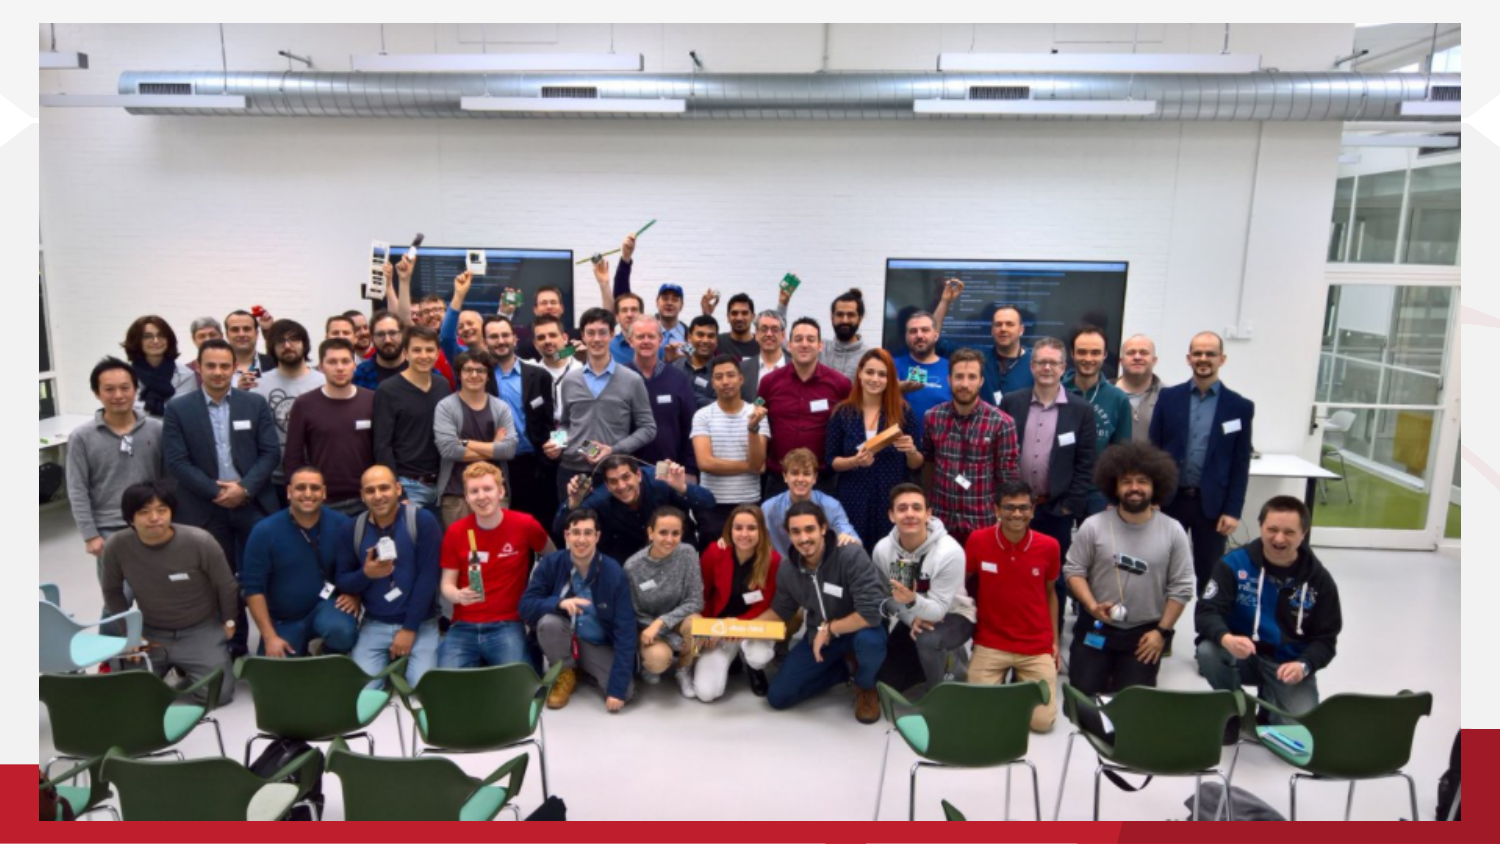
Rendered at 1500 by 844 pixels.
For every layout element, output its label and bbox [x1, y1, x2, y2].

picture [39, 23, 1461, 821]
